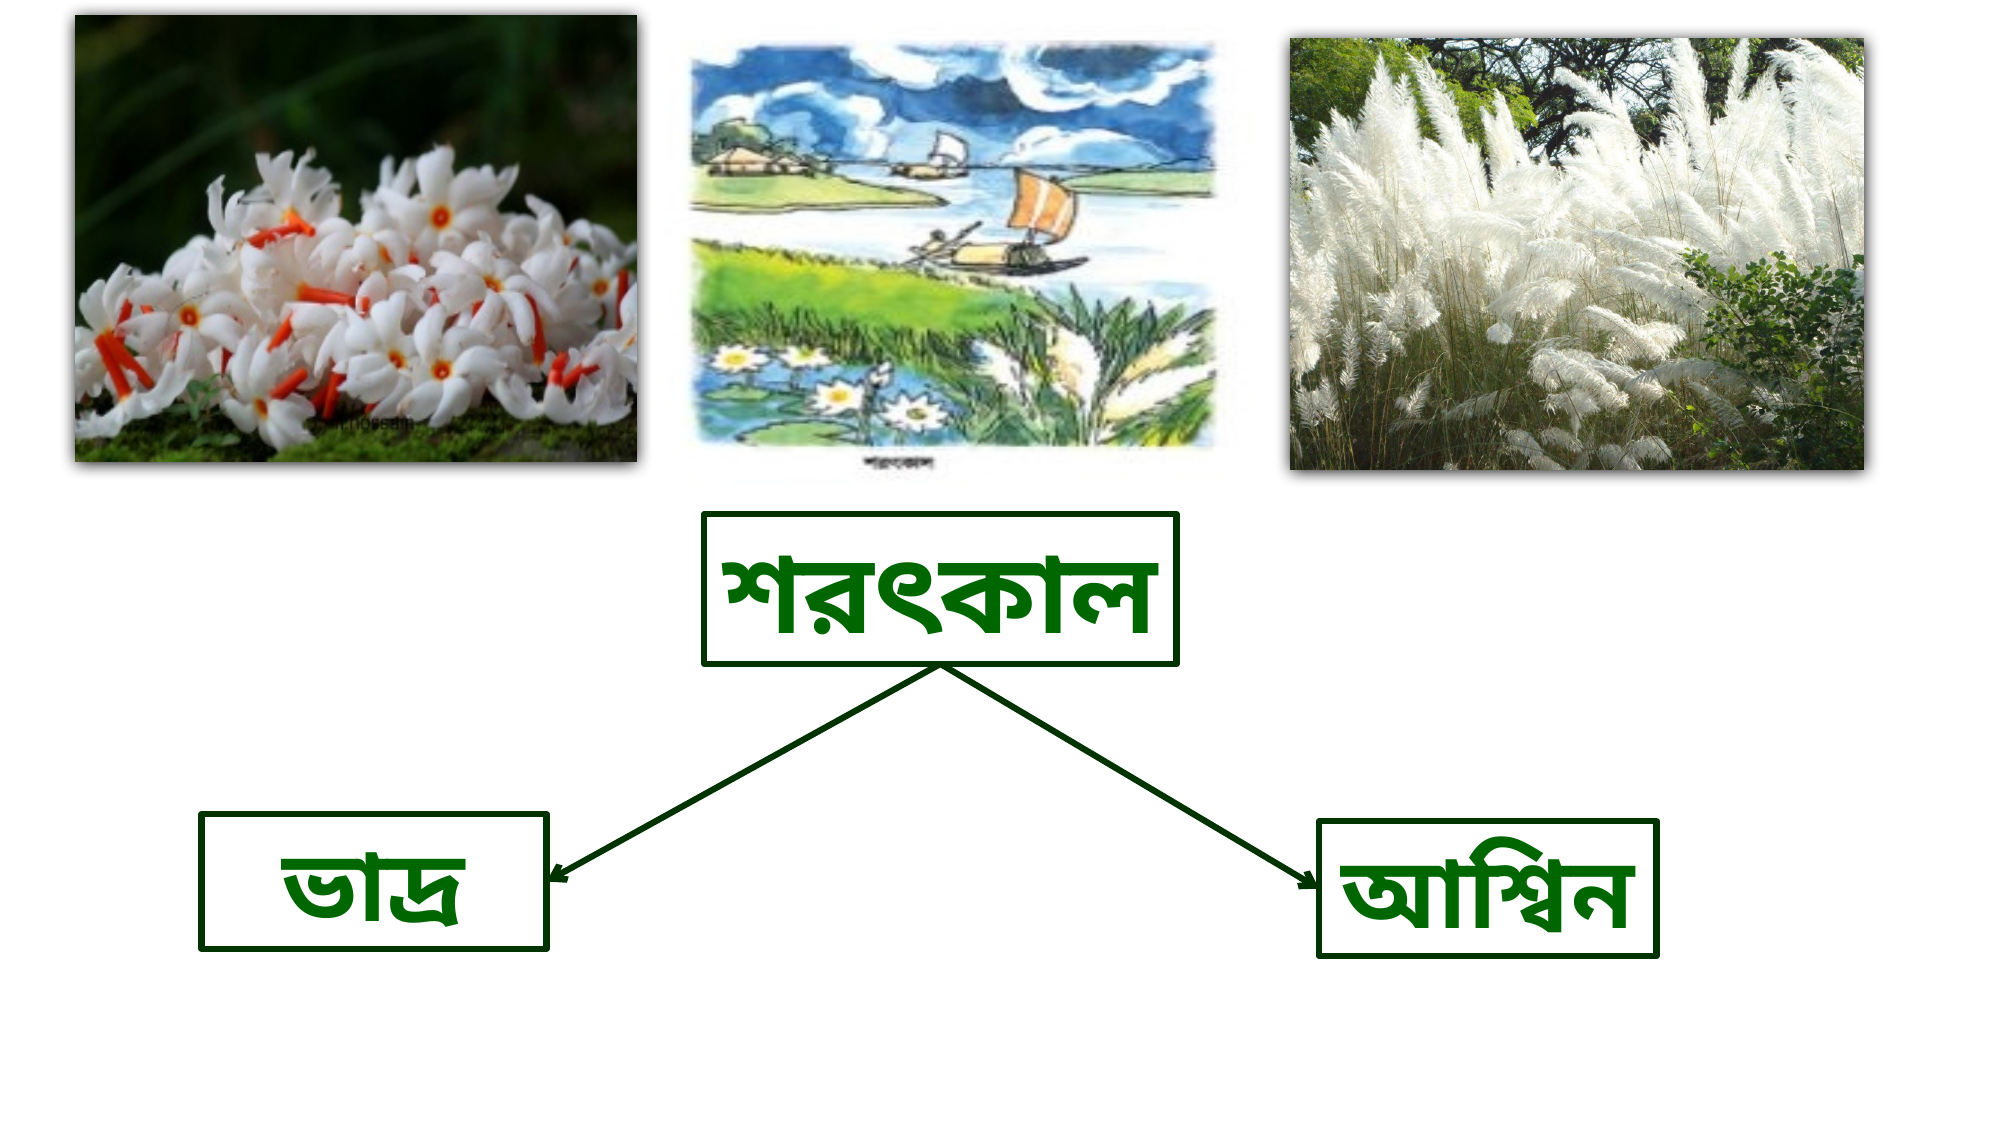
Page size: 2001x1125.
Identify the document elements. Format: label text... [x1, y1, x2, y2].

text_box ভাদ্র [201, 814, 547, 949]
text_box আশ্বিন [1319, 821, 1657, 956]
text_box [940, 665, 1320, 890]
picture [1290, 38, 1864, 470]
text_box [546, 665, 940, 883]
text_box শরৎকাল [704, 514, 1177, 664]
picture [75, 15, 637, 462]
picture [651, 22, 1253, 485]
